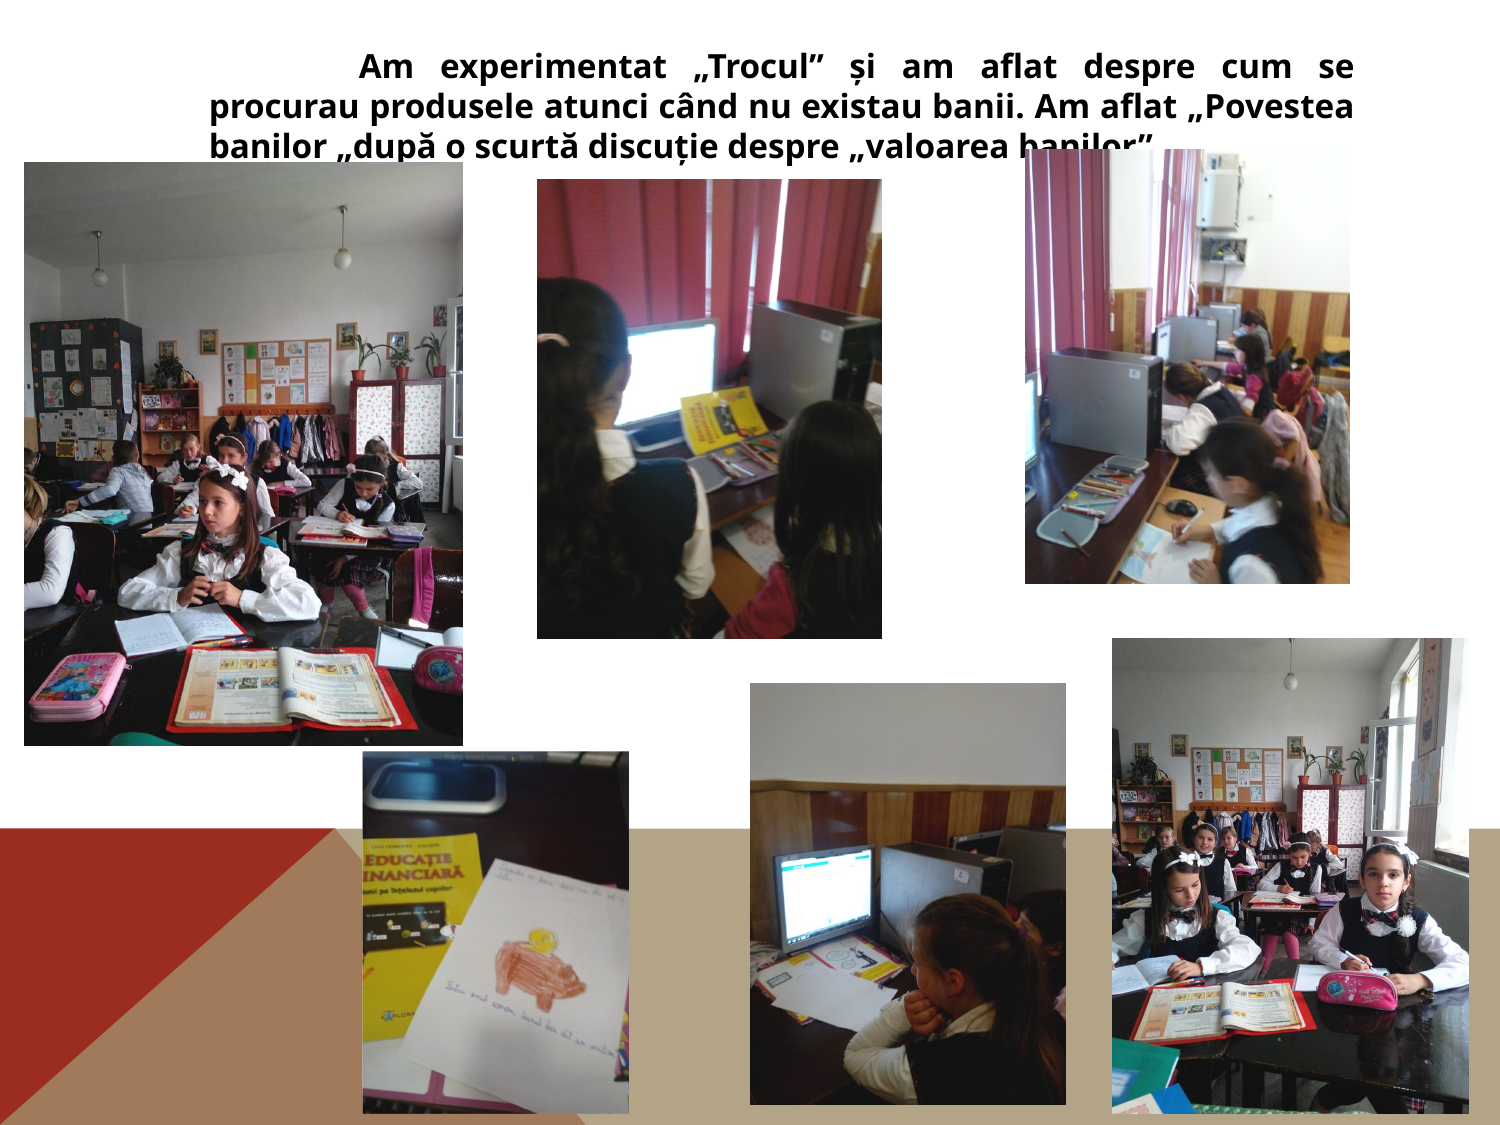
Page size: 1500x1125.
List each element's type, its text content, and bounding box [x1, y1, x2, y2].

picture [537, 179, 883, 640]
picture [1112, 638, 1469, 1114]
list Am experimentat „Trocul” şi am aflat despre cum se procurau produsele atunci când nu existau banii. Am aflat „Povestea banilor „după o scurtă discuţie despre „valoarea banilor”. [137, 37, 1372, 175]
picture [1024, 149, 1351, 584]
picture [749, 683, 1066, 1105]
picture [313, 752, 677, 1113]
picture [24, 162, 463, 747]
